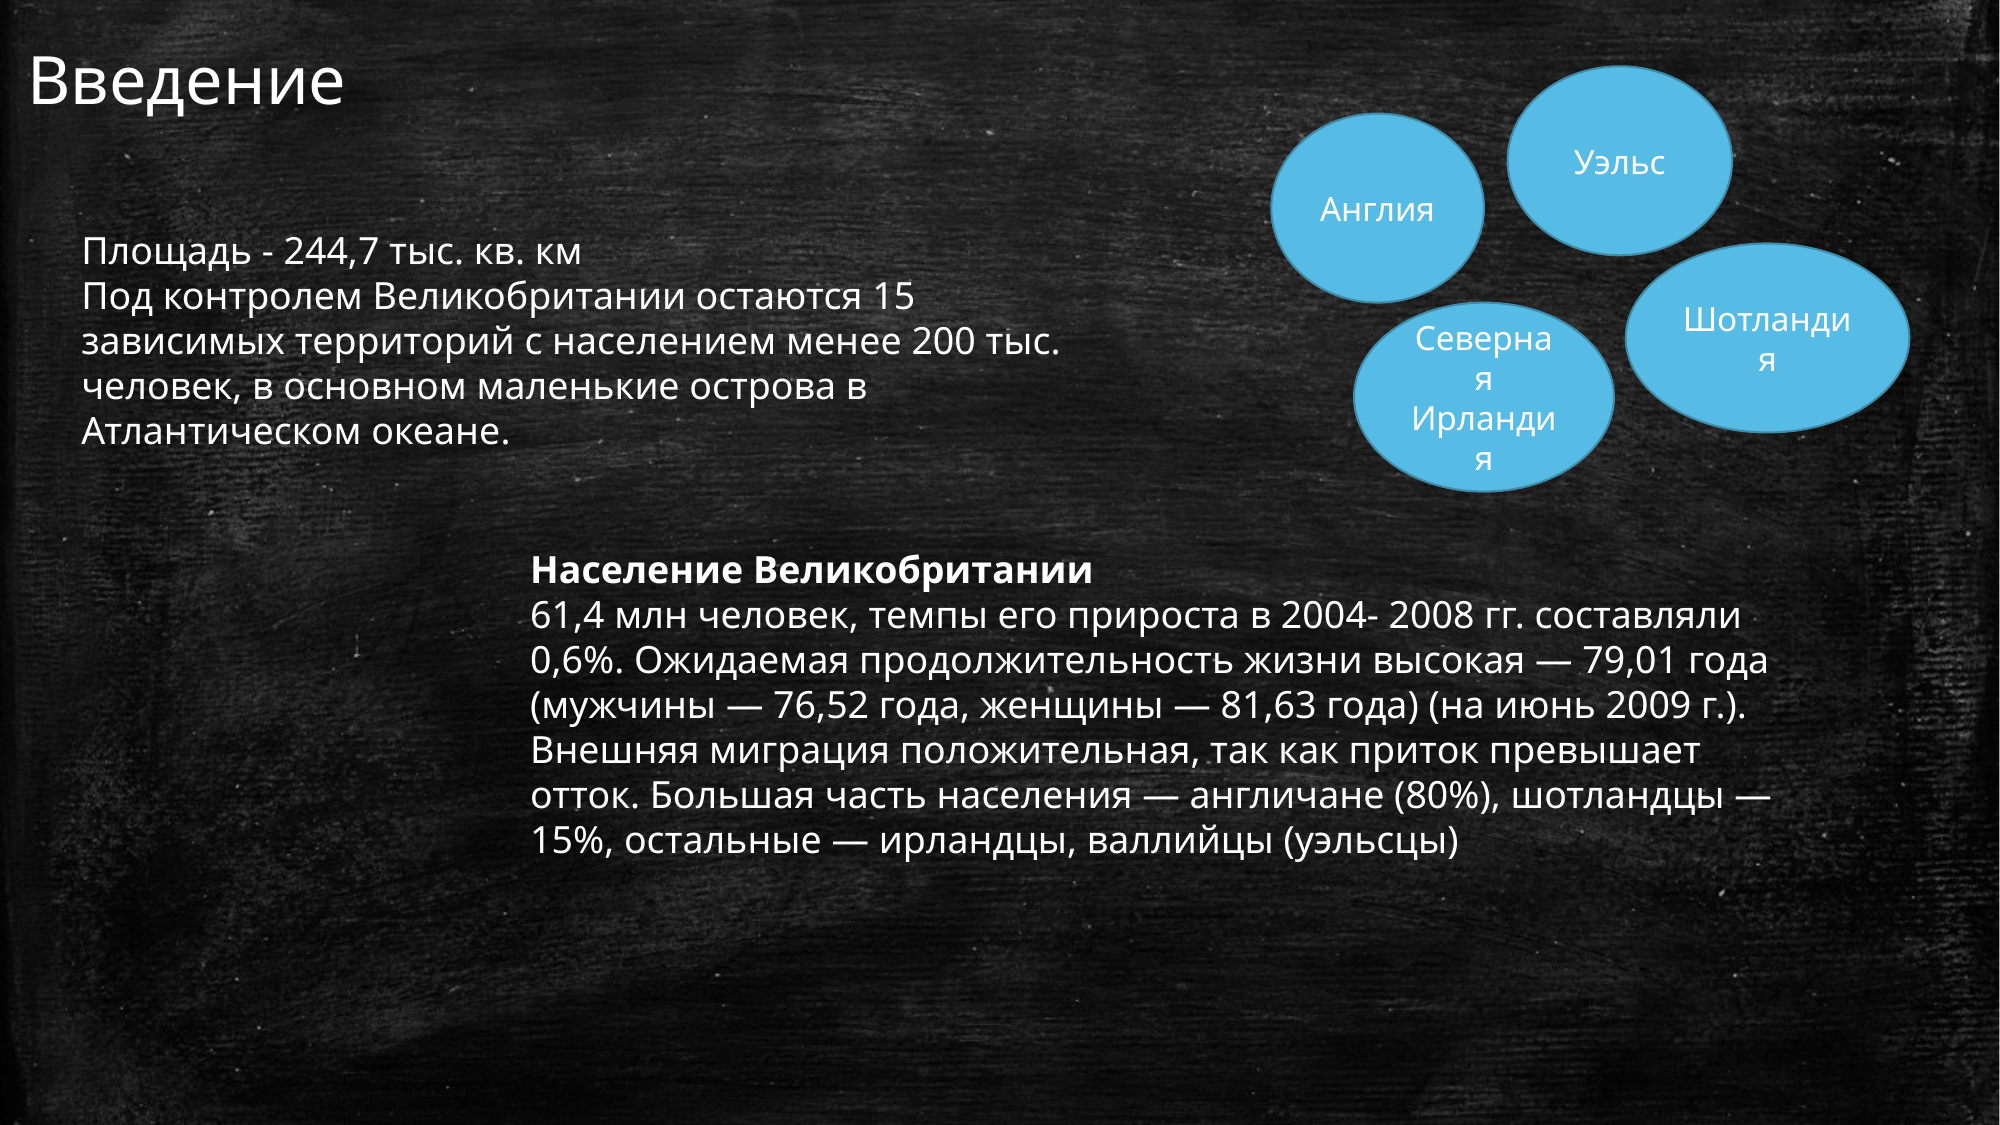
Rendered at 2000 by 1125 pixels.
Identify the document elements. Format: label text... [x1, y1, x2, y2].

text_box Англия [1270, 112, 1485, 304]
text_box Площадь - 244,7 тыс. кв. км Под контролем Великобритании остаются 15 зависимых территорий с населением менее 200 тыс. человек, в основном маленькие острова в Атлантическом океане. [66, 219, 1083, 460]
text_box Шотландия [1624, 242, 1911, 434]
text_box Северная Ирландия [1353, 301, 1615, 493]
text_box Введение [12, 30, 372, 126]
text_box Уэльс [1506, 65, 1734, 257]
text_box Население Великобритании 61,4 млн человек, темпы его прироста в 2004- 2008 гг. составляли 0,6%. Ожидаемая продолжительность жизни высокая — 79,01 года (мужчины — 76,52 года, женщины — 81,63 года) (на июнь 2009 г.). Внешняя миграция положительная, так как приток превышает отток. Большая часть населения — англичане (80%), шотландцы — 15%, остальные — ирландцы, валлийцы (уэльсцы) [515, 538, 1834, 869]
